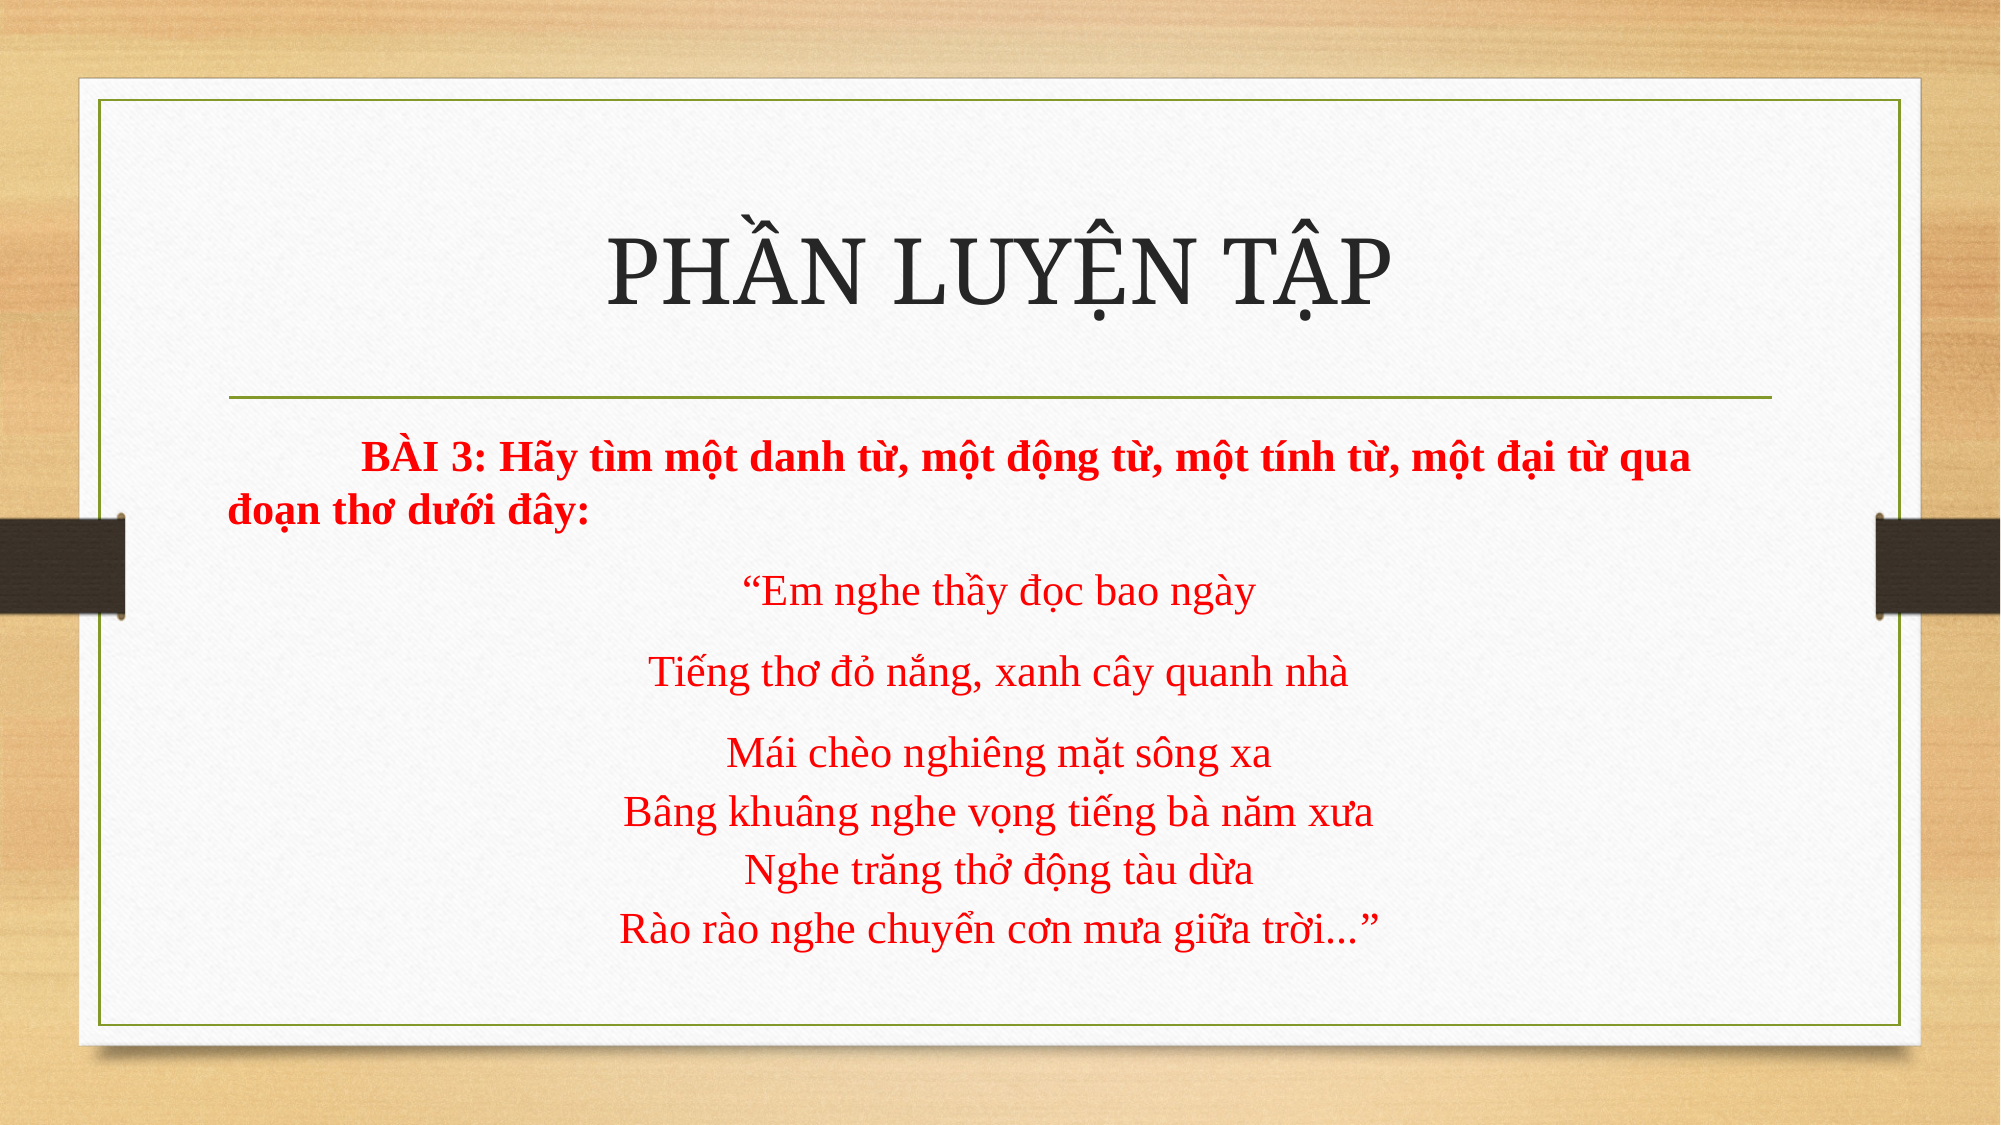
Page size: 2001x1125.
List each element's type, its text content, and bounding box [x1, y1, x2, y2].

title PHẦN LUYỆN TẬP [212, 161, 1788, 375]
list BÀI 3: Hãy tìm một danh từ, một động từ, một tính từ, một đại từ qua đoạn thơ dưới đây: “Em nghe thầy đọc bao ngày Tiếng thơ đỏ nắng, xanh cây quanh nhà Mái chèo nghiêng mặt sông xa Bâng khuâng nghe vọng tiếng bà năm xưa Nghe trăng thở động tàu dừa Rào rào nghe chuyển cơn mưa giữa trời...” [212, 419, 1788, 964]
picture [0, 0, 2001, 1125]
